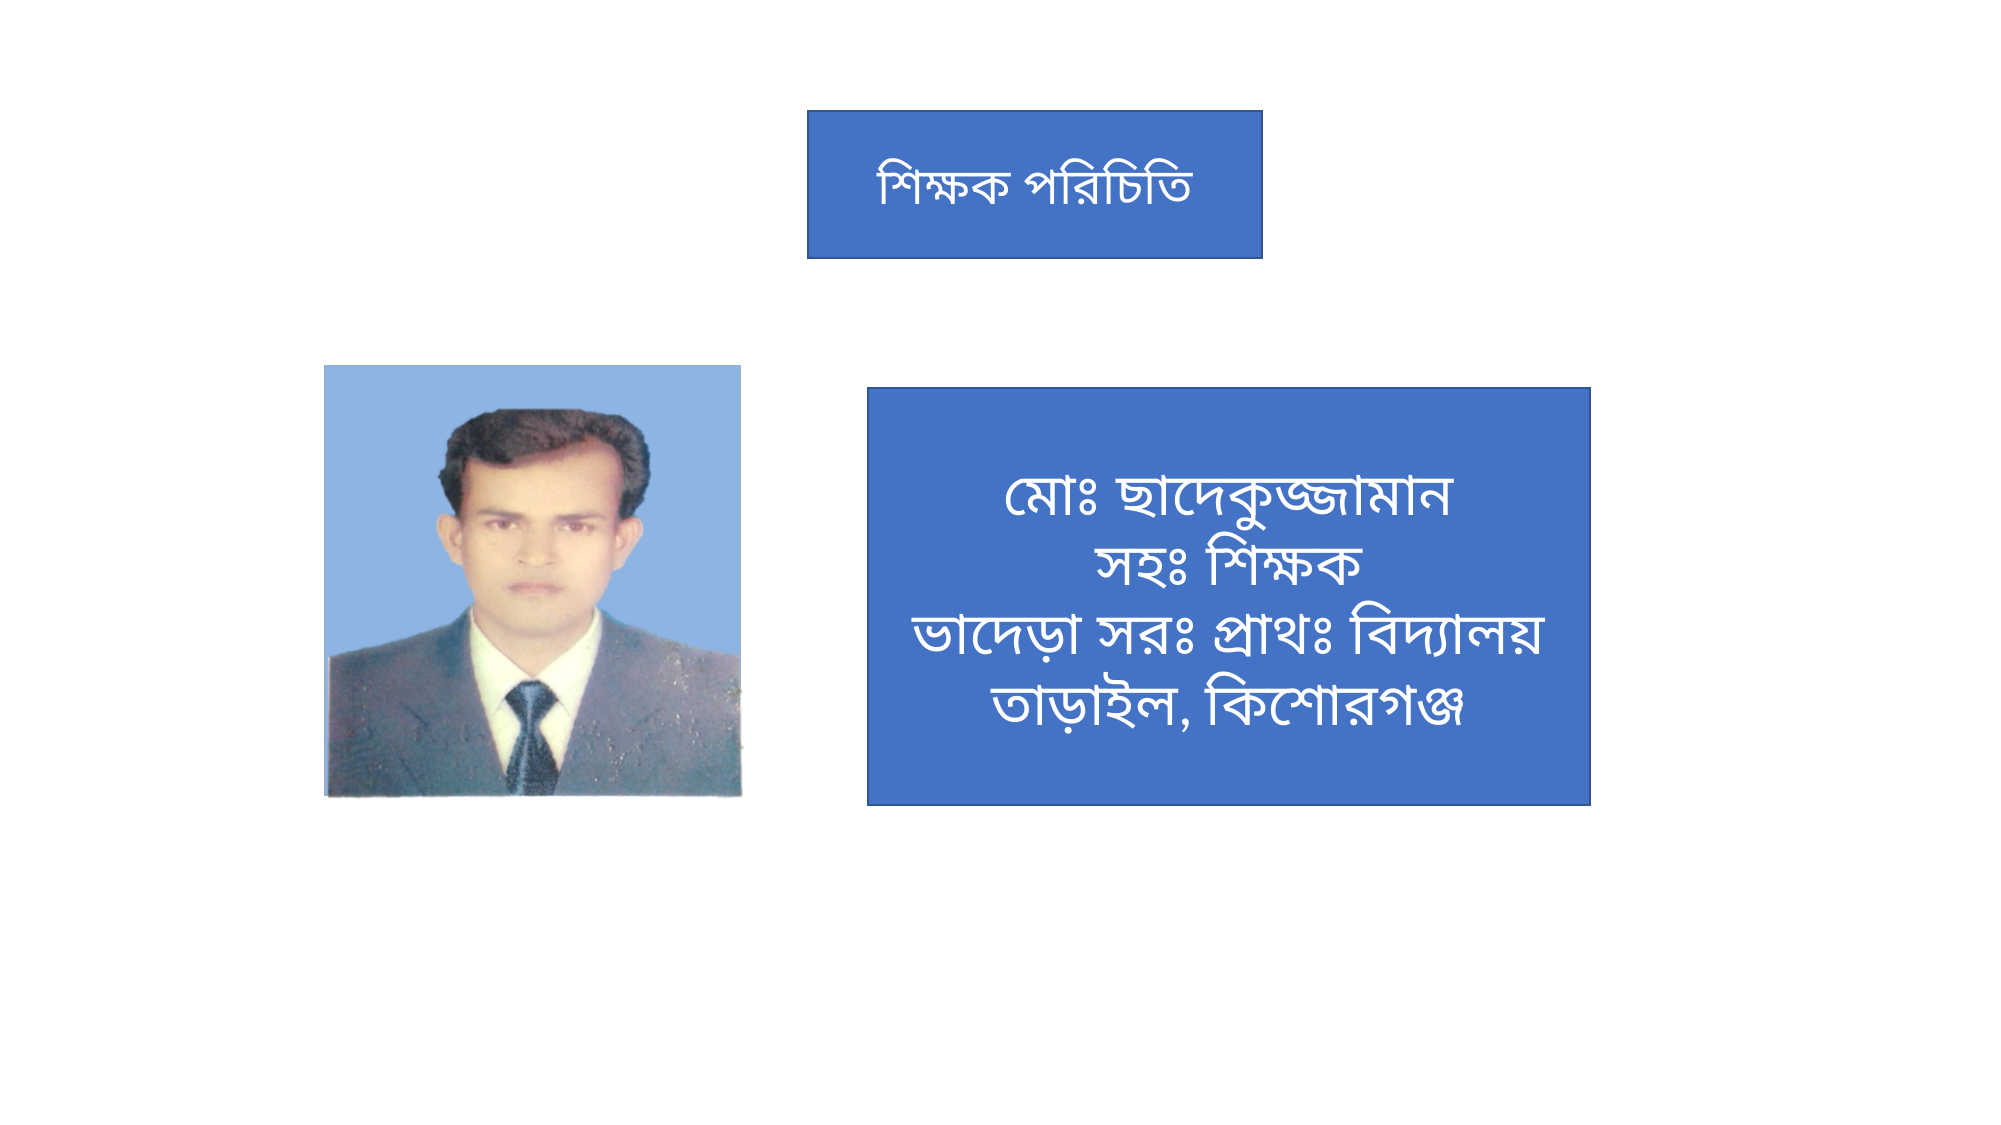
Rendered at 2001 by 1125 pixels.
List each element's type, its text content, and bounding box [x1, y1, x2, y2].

picture [312, 365, 753, 813]
text_box শিক্ষক পরিচিতি [807, 110, 1263, 259]
text_box মোঃ ছাদেকুজ্জামান সহঃ শিক্ষক ভাদেড়া সরঃ প্রাথঃ বিদ্যালয় তাড়াইল, কিশোরগঞ্জ [867, 387, 1591, 806]
